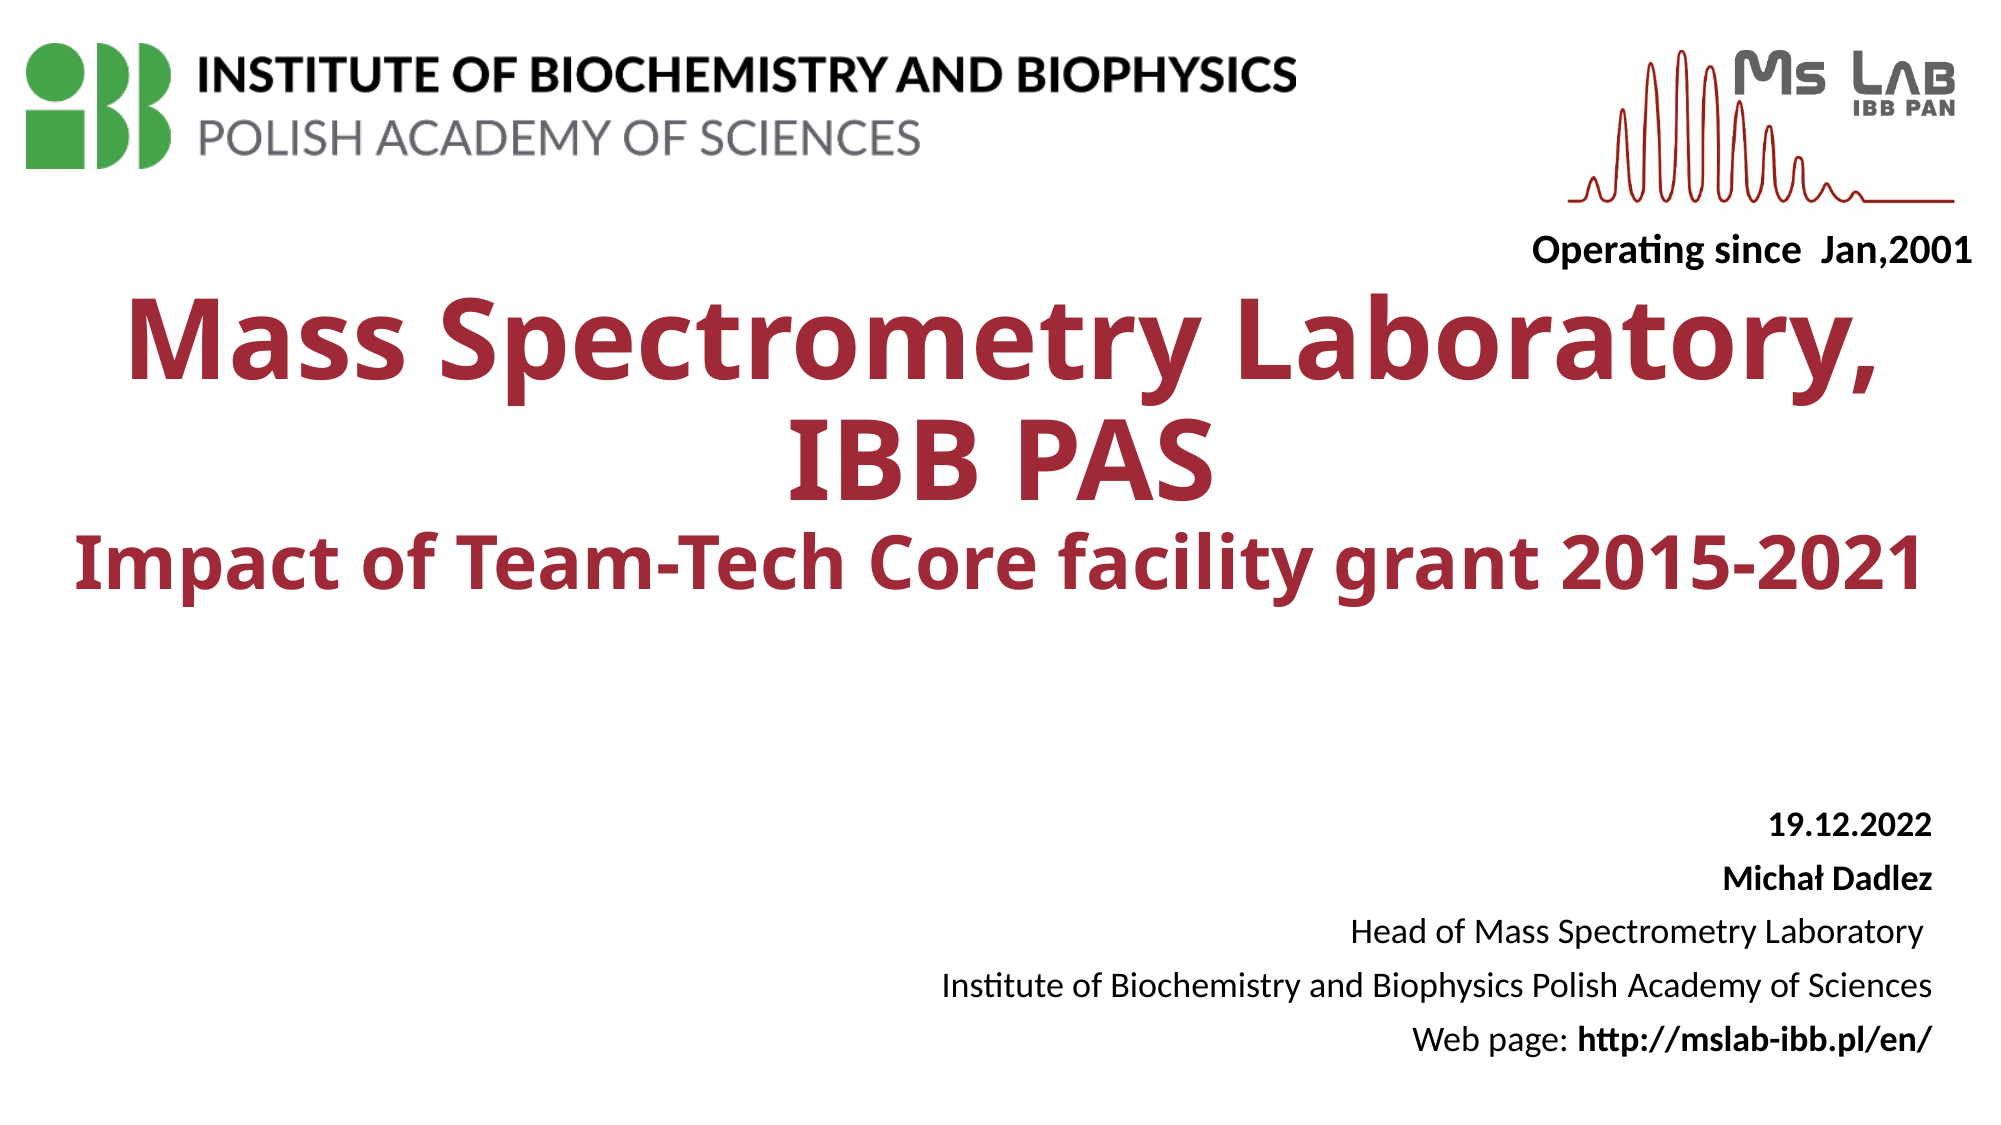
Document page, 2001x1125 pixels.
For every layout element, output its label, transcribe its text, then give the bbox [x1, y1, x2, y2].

picture [26, 43, 1296, 169]
text_box Operating since Jan,2001 [1517, 214, 2000, 280]
picture [1554, 37, 1968, 215]
title Mass Spectrometry Laboratory, IBB PAS Impact of Team-Tech Core facility grant 2015-2021 [56, 114, 1948, 614]
subtitle 19.12.2022 Michał Dadlez Head of Mass Spectrometry Laboratory Institute of Biochemistry and Biophysics Polish Academy of Sciences Web page: http://mslab-ibb.pl/en/ [447, 797, 1948, 1070]
